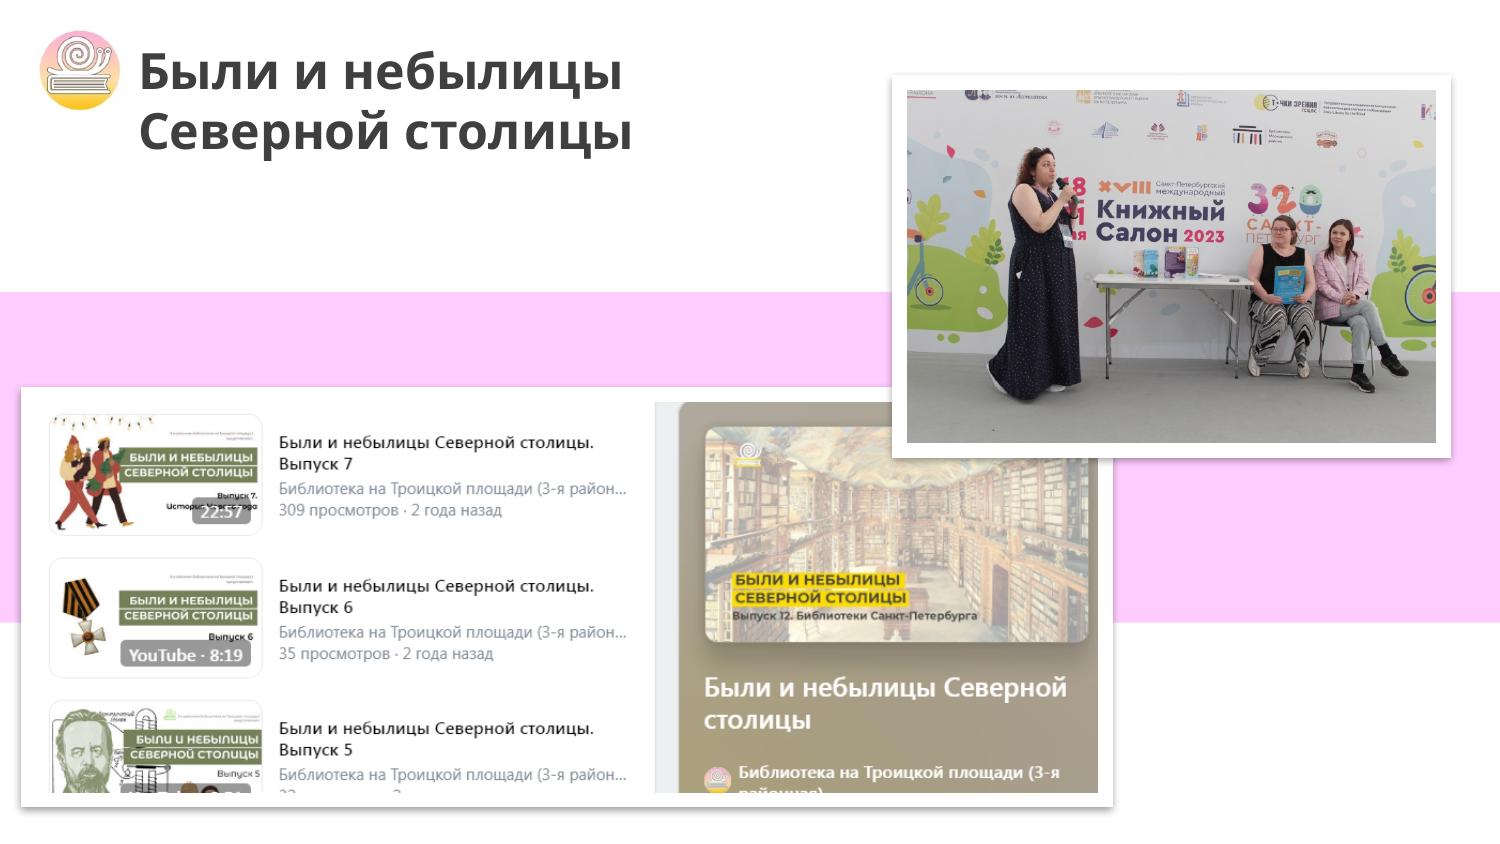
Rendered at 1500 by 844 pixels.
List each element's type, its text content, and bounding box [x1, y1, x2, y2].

picture [35, 25, 124, 115]
text_box [1118, 291, 1500, 623]
picture [35, 89, 1437, 793]
text_box Были и небылицы Северной столицы [123, 32, 867, 168]
text_box [0, 291, 887, 623]
